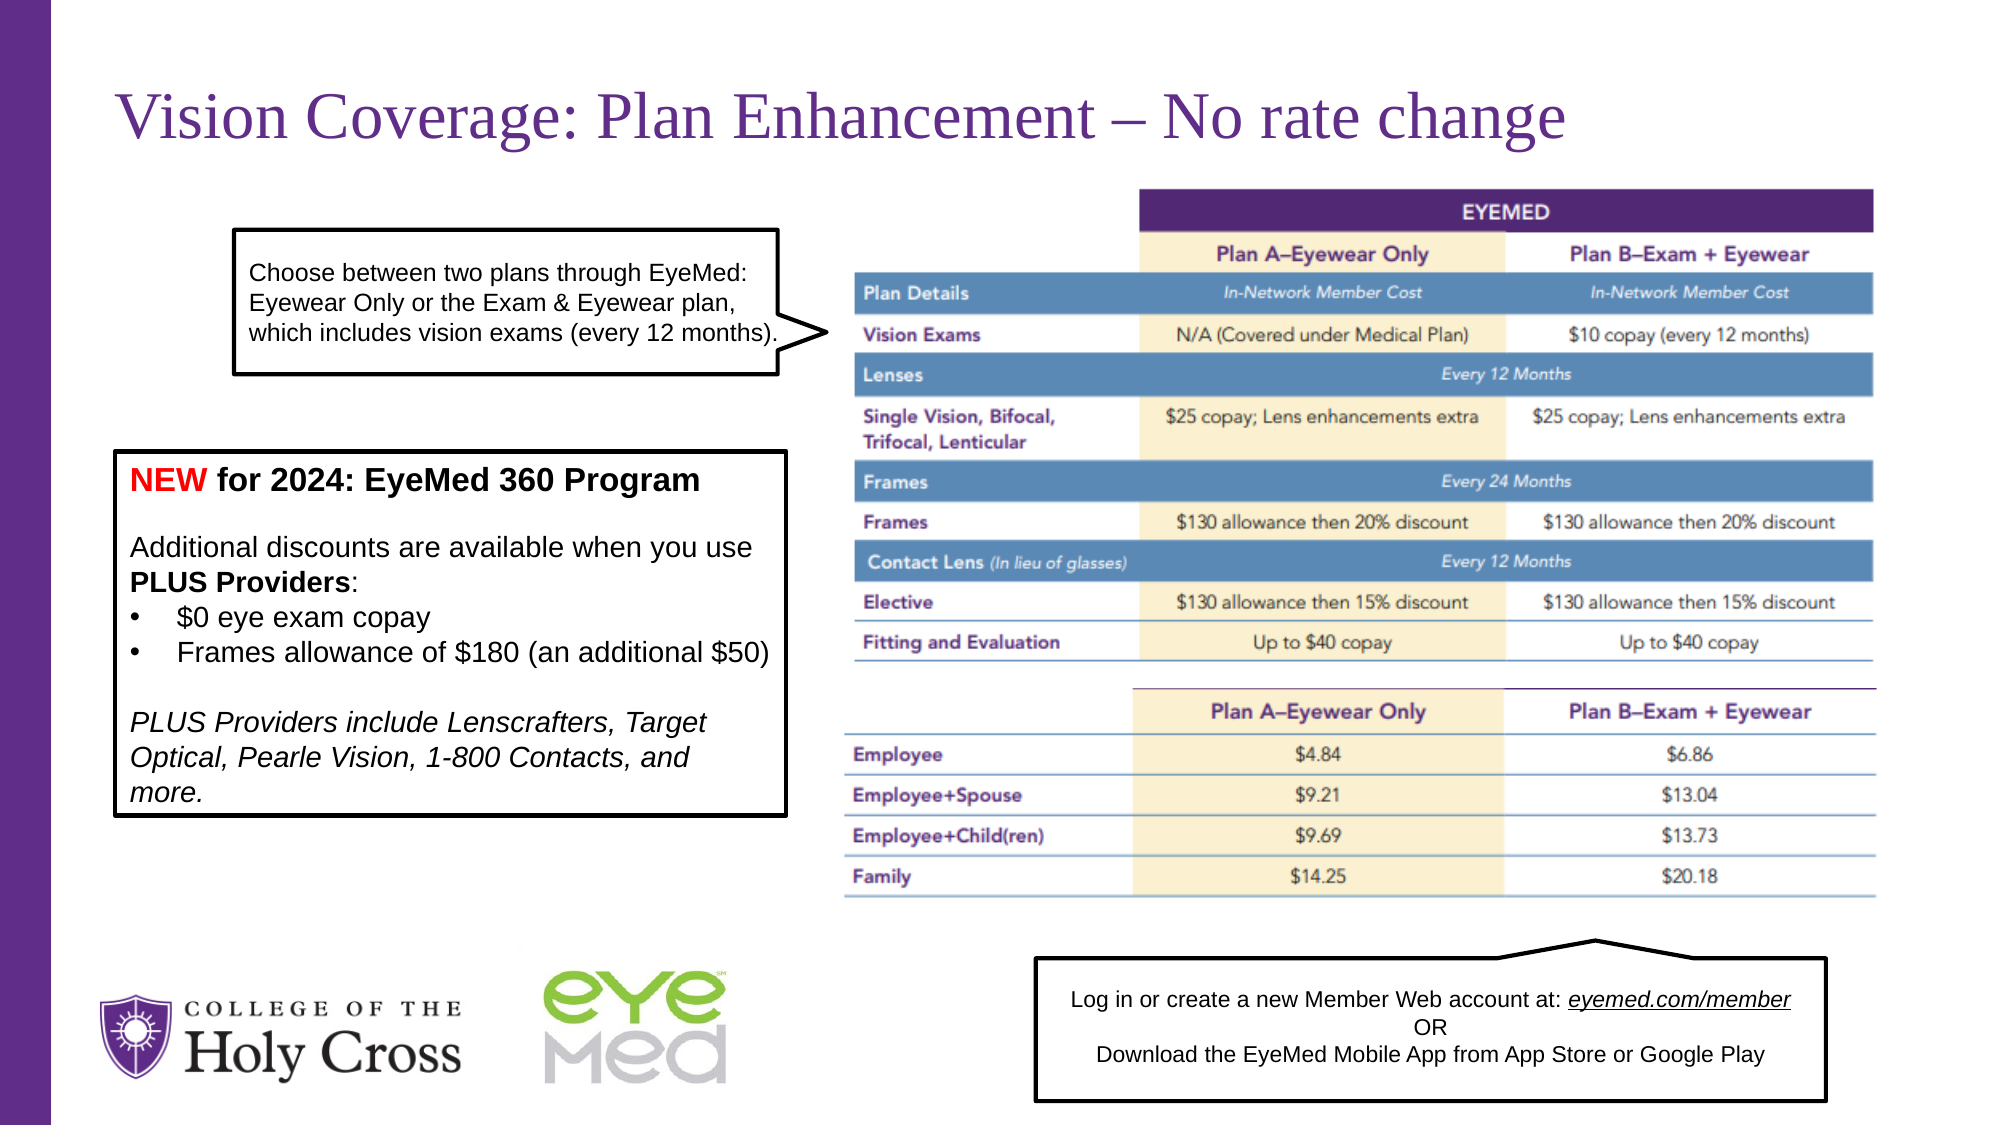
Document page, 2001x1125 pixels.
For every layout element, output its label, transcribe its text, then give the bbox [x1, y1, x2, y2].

text_box Choose between two plans through EyeMed: Eyewear Only or the Exam & Eyewear plan, which includes vision exams (every 12 months). [234, 249, 818, 354]
text_box [818, 326, 829, 338]
text_box [1033, 938, 1828, 977]
text_box [231, 227, 780, 377]
text_box Log in or create a new Member Web account at: eyemed.com/member OR Download the EyeMed Mobile App from App Store or Google Play [1018, 977, 1843, 1105]
title Vision Coverage: Plan Enhancement – No rate change [99, 18, 1900, 206]
picture [0, 0, 2000, 1125]
text_box NEW for 2024: EyeMed 360 Program Additional discounts are available when you use PLUS Providers: $0 eye exam copay Frames allowance of $180 (an additional $50) PLUS Providers include Lenscrafters, Target Optical, Pearle Vision, 1-800 Contacts, and more. [115, 451, 787, 816]
